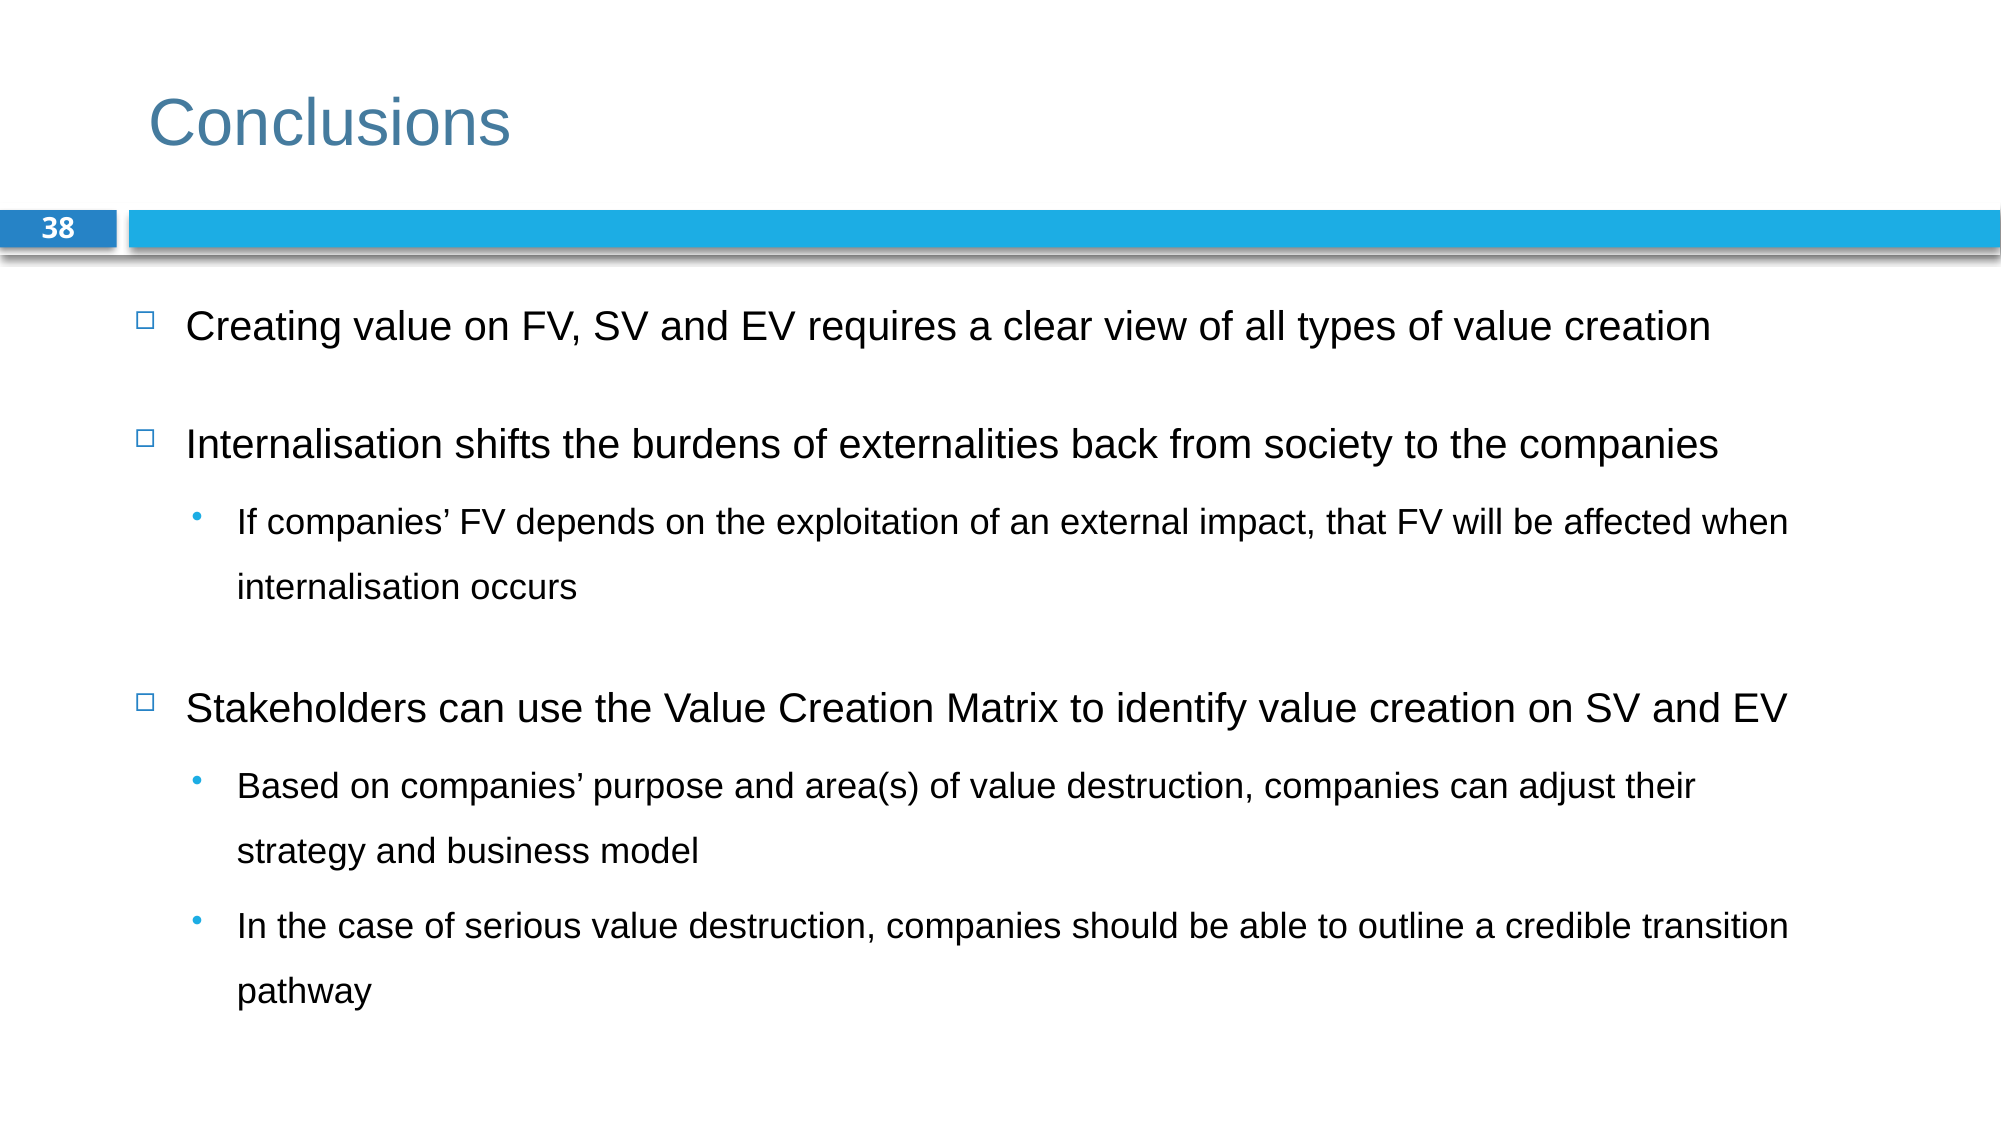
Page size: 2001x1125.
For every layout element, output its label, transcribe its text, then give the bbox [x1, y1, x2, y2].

list Creating value on FV, SV and EV requires a clear view of all types of value creation Internalisation shifts the burdens of externalities back from society to the companies If companies’ FV depends on the exploitation of an external impact, that FV will be affected when internalisation occurs Stakeholders can use the Value Creation Matrix to identify value creation on SV and EV Based on companies’ purpose and area(s) of value destruction, companies can adjust their strategy and business model In the case of serious value destruction, companies should be able to outline a credible transition pathway [119, 267, 1848, 1077]
title Conclusions [133, 37, 1918, 200]
slide_number 38 [0, 208, 117, 249]
